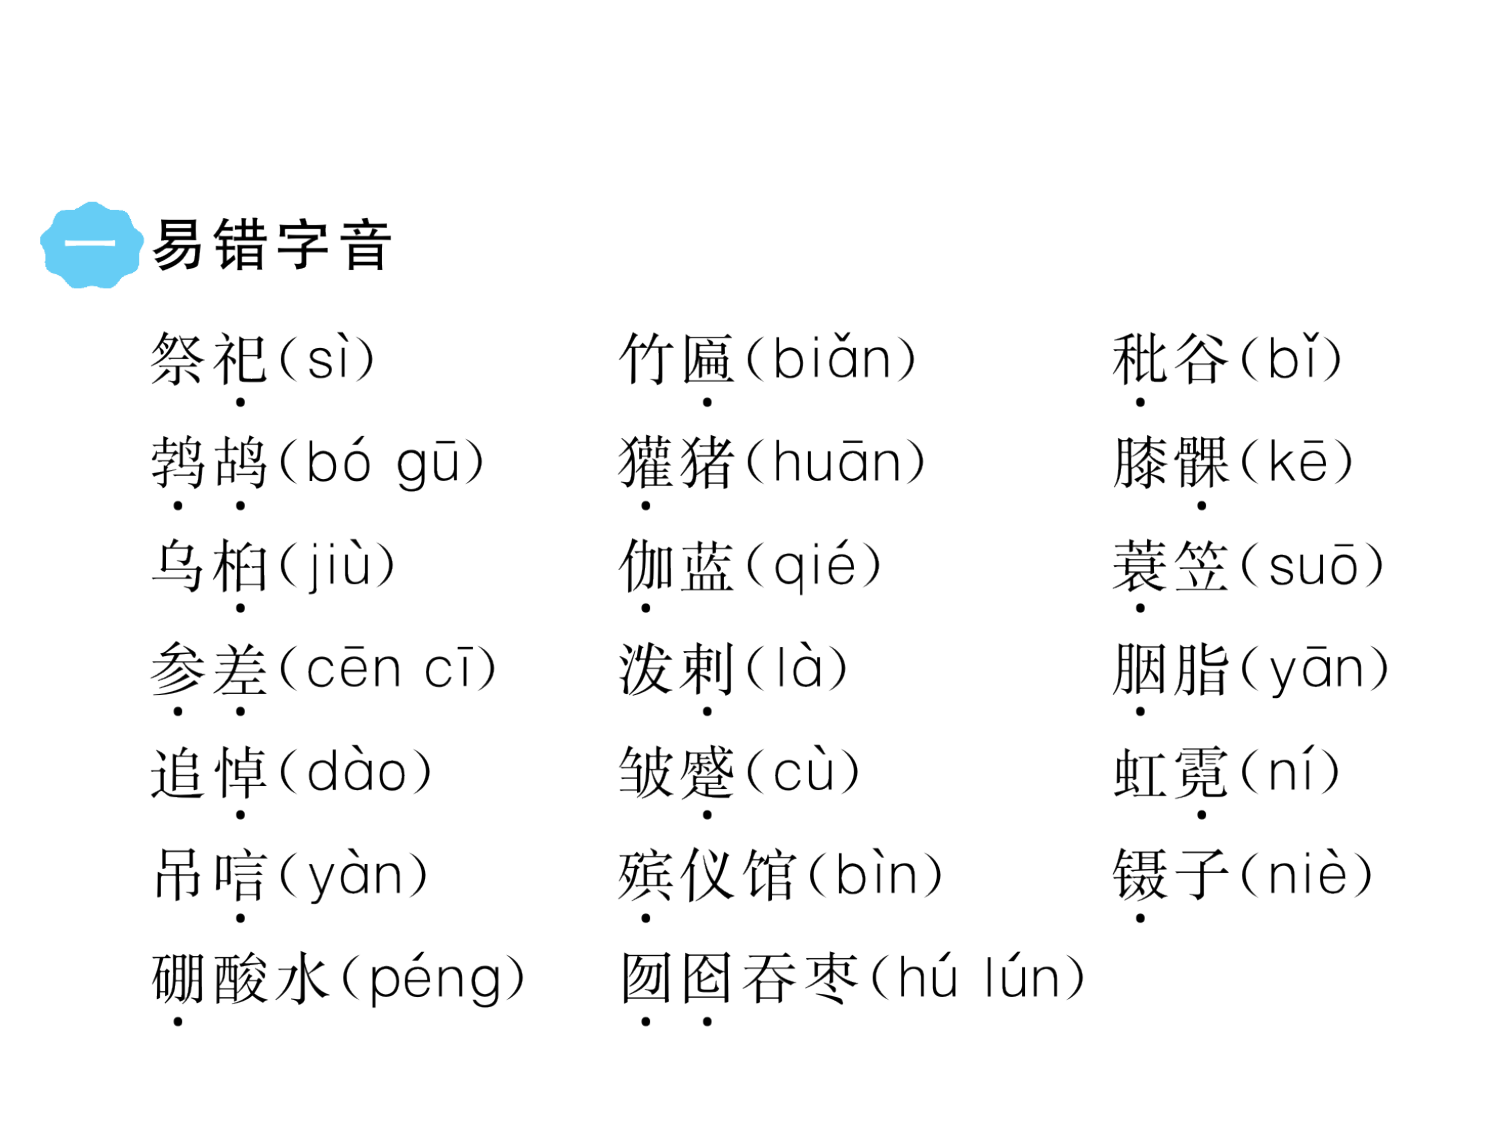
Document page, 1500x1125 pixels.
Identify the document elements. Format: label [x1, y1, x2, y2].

picture [35, 177, 1453, 1040]
